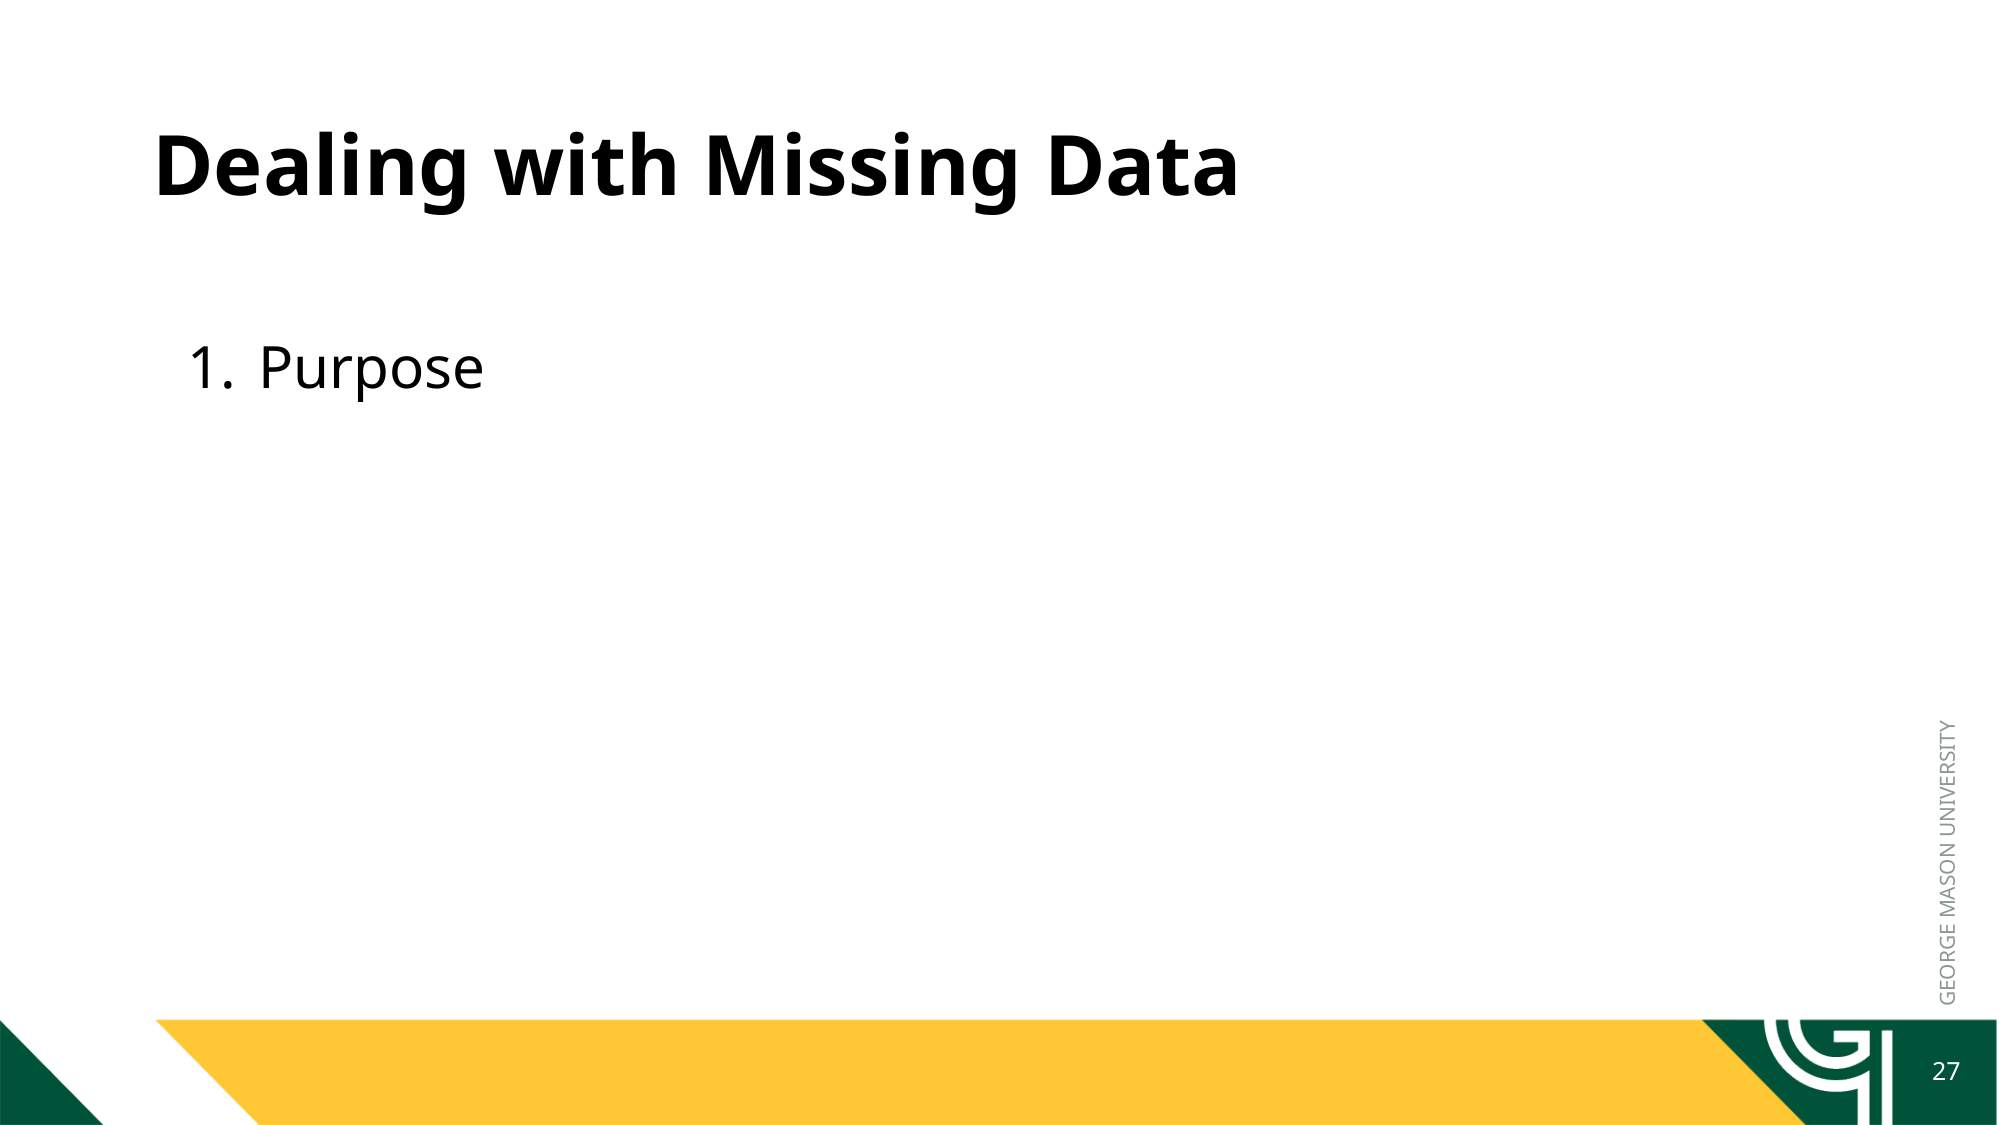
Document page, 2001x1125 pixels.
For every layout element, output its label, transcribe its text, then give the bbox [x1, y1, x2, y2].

text_box Purpose [172, 322, 1174, 568]
title Dealing with Missing Data [137, 59, 1863, 278]
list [0, 1015, 2000, 1125]
footer GEORGE MASON UNIVERSITY [1913, 677, 1980, 1015]
